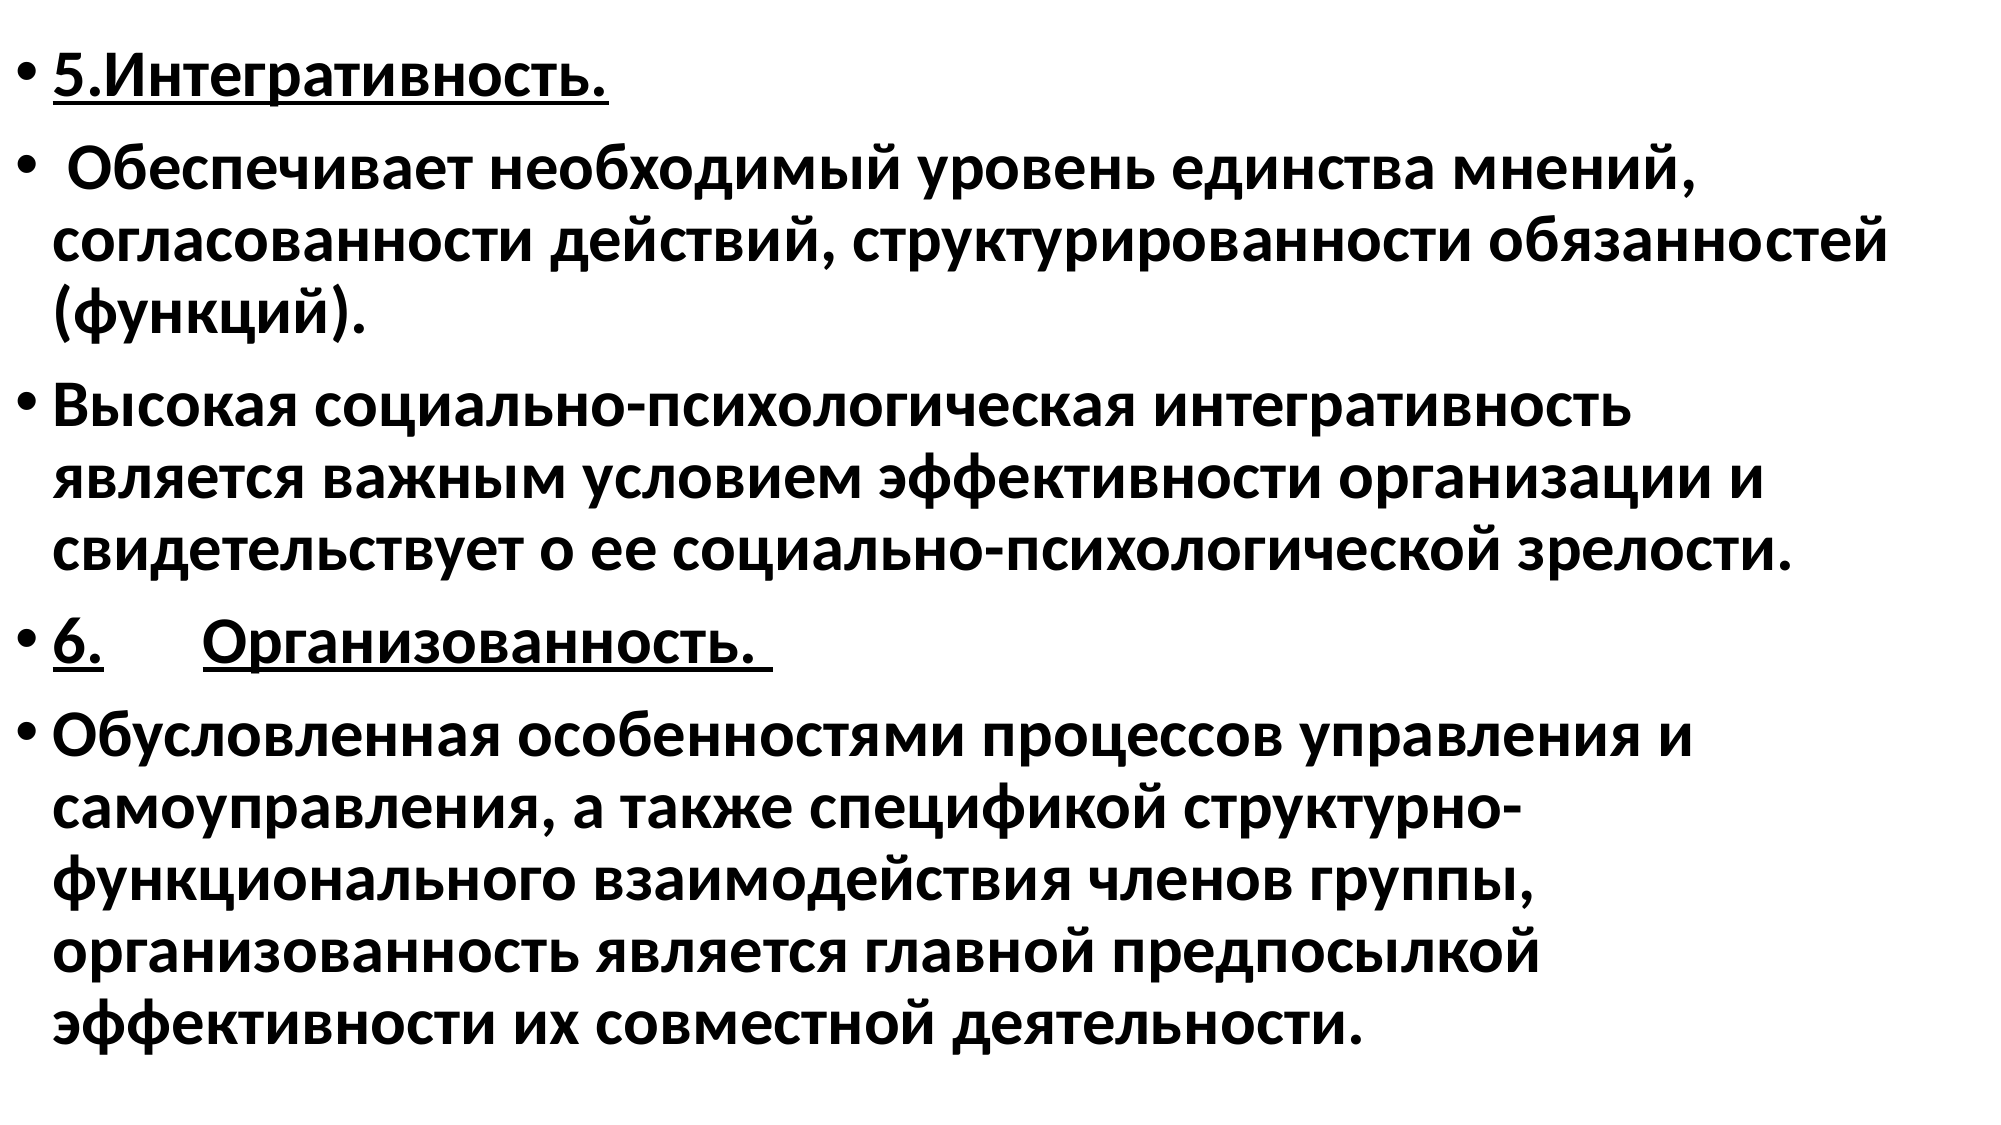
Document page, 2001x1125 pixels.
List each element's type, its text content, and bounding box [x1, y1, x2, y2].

list 5.Интегративность. Обеспечивает необходимый уровень единства мнений, согласованности действий, структурированности обязанно­стей (функций). Высокая социально-психологическая интегративность является важным условием эффективности организации и свидетель­ствует о ее социально-психологической зрелости. 6. Организованность. Обусловленная особенностями процессов управления и самоуправления, а также спецификой структурно-функционального взаимодействия членов группы, организованность яв­ляется главной предпосылкой эффективности их совместной деятель­ности. [0, 31, 1958, 1125]
